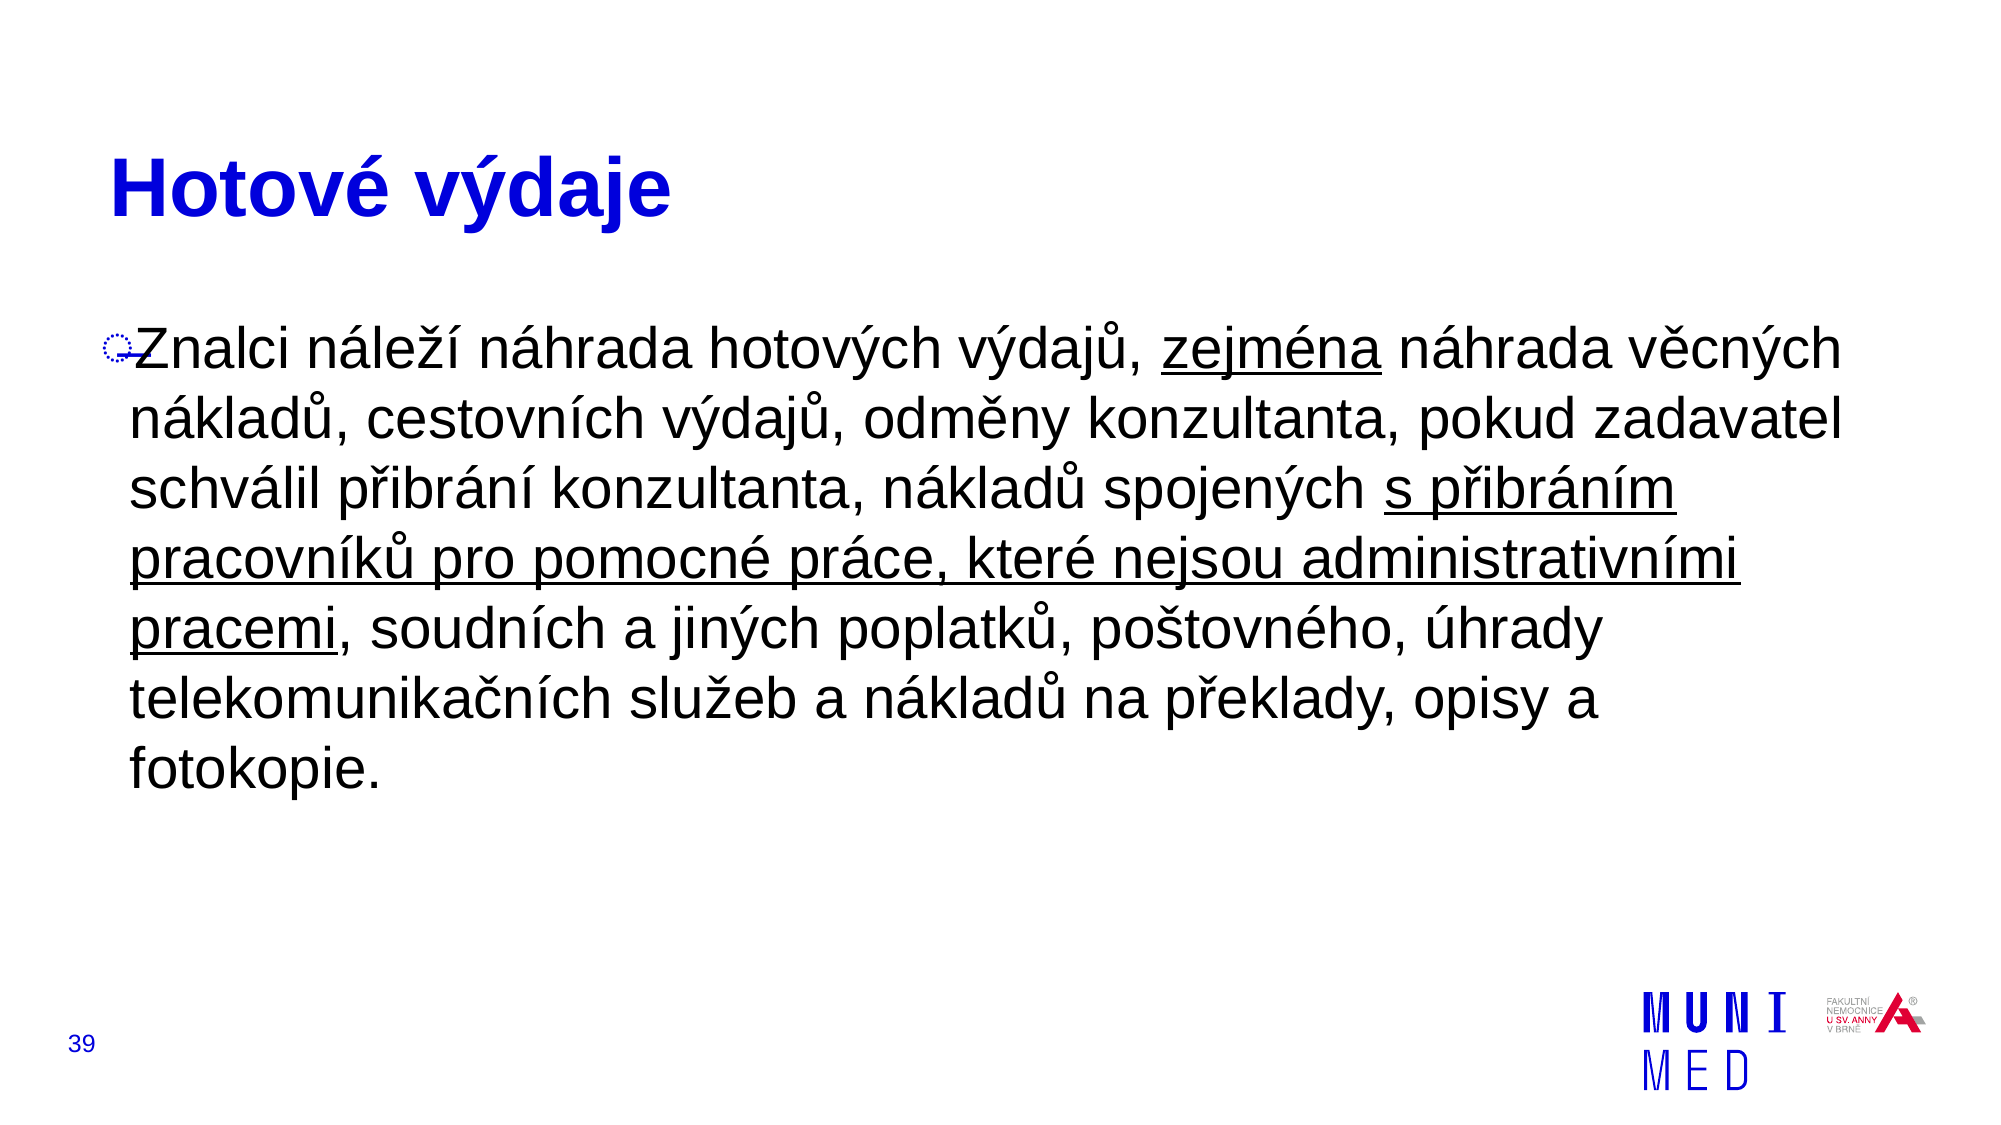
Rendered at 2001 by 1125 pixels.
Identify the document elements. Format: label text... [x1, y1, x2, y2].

slide_number 39 [67, 1021, 110, 1063]
title Hotové výdaje [109, 149, 1643, 206]
text_box Znalci náleží náhrada hotových výdajů, zejména náhrada věcných nákladů, cestovních výdajů, odměny konzultanta, pokud zadavatel schválil přibrání konzultanta, nákladů spojených s přibráním pracovníků pro pomocné práce, které nejsou administrativními pracemi, soudních a jiných poplatků, poštovného, úhrady telekomunikačních služeb a nákladů na překlady, opisy a fotokopie. [88, 310, 1853, 990]
